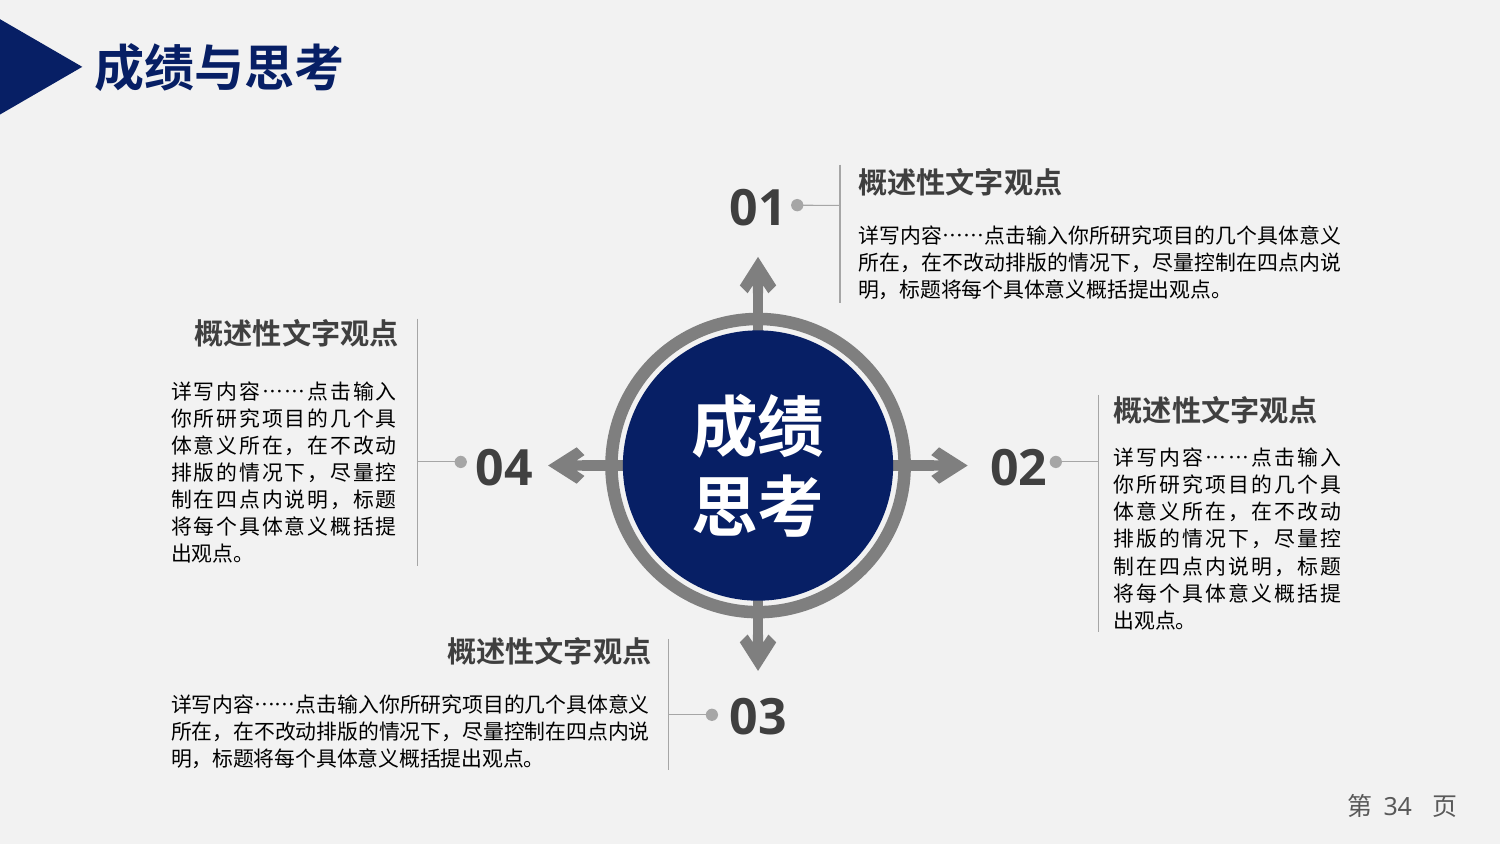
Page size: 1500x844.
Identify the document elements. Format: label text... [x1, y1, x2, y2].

text_box 概述性文字观点 [423, 633, 652, 669]
text_box [763, 471, 906, 614]
text_box 01 [718, 175, 798, 236]
text_box [763, 318, 906, 460]
text_box [621, 329, 895, 602]
text_box 详写内容……点击输入你所研究项目的几个具体意义所在，在不改动排版的情况下，尽量控制在四点内说明，标题将每个具体意义概括提出观点。 [171, 376, 397, 566]
text_box [0, 19, 83, 115]
text_box 成绩思考 [659, 377, 857, 552]
text_box 概述性文字观点 [1113, 392, 1342, 428]
text_box 详写内容……点击输入你所研究项目的几个具体意义所在，在不改动排版的情况下，尽量控制在四点内说明，标题将每个具体意义概括提出观点。 [858, 220, 1342, 303]
text_box 03 [718, 684, 798, 745]
text_box [610, 471, 753, 614]
text_box 概述性文字观点 [858, 164, 1207, 200]
text_box 成绩与思考 [79, 29, 360, 105]
text_box 概述性文字观点 [171, 315, 400, 351]
text_box 02 [979, 435, 1058, 496]
text_box 04 [465, 435, 544, 496]
text_box [610, 318, 753, 460]
text_box 详写内容……点击输入你所研究项目的几个具体意义所在，在不改动排版的情况下，尽量控制在四点内说明，标题将每个具体意义概括提出观点。 [1113, 442, 1342, 633]
text_box 详写内容……点击输入你所研究项目的几个具体意义所在，在不改动排版的情况下，尽量控制在四点内说明，标题将每个具体意义概括提出观点。 [171, 689, 650, 772]
